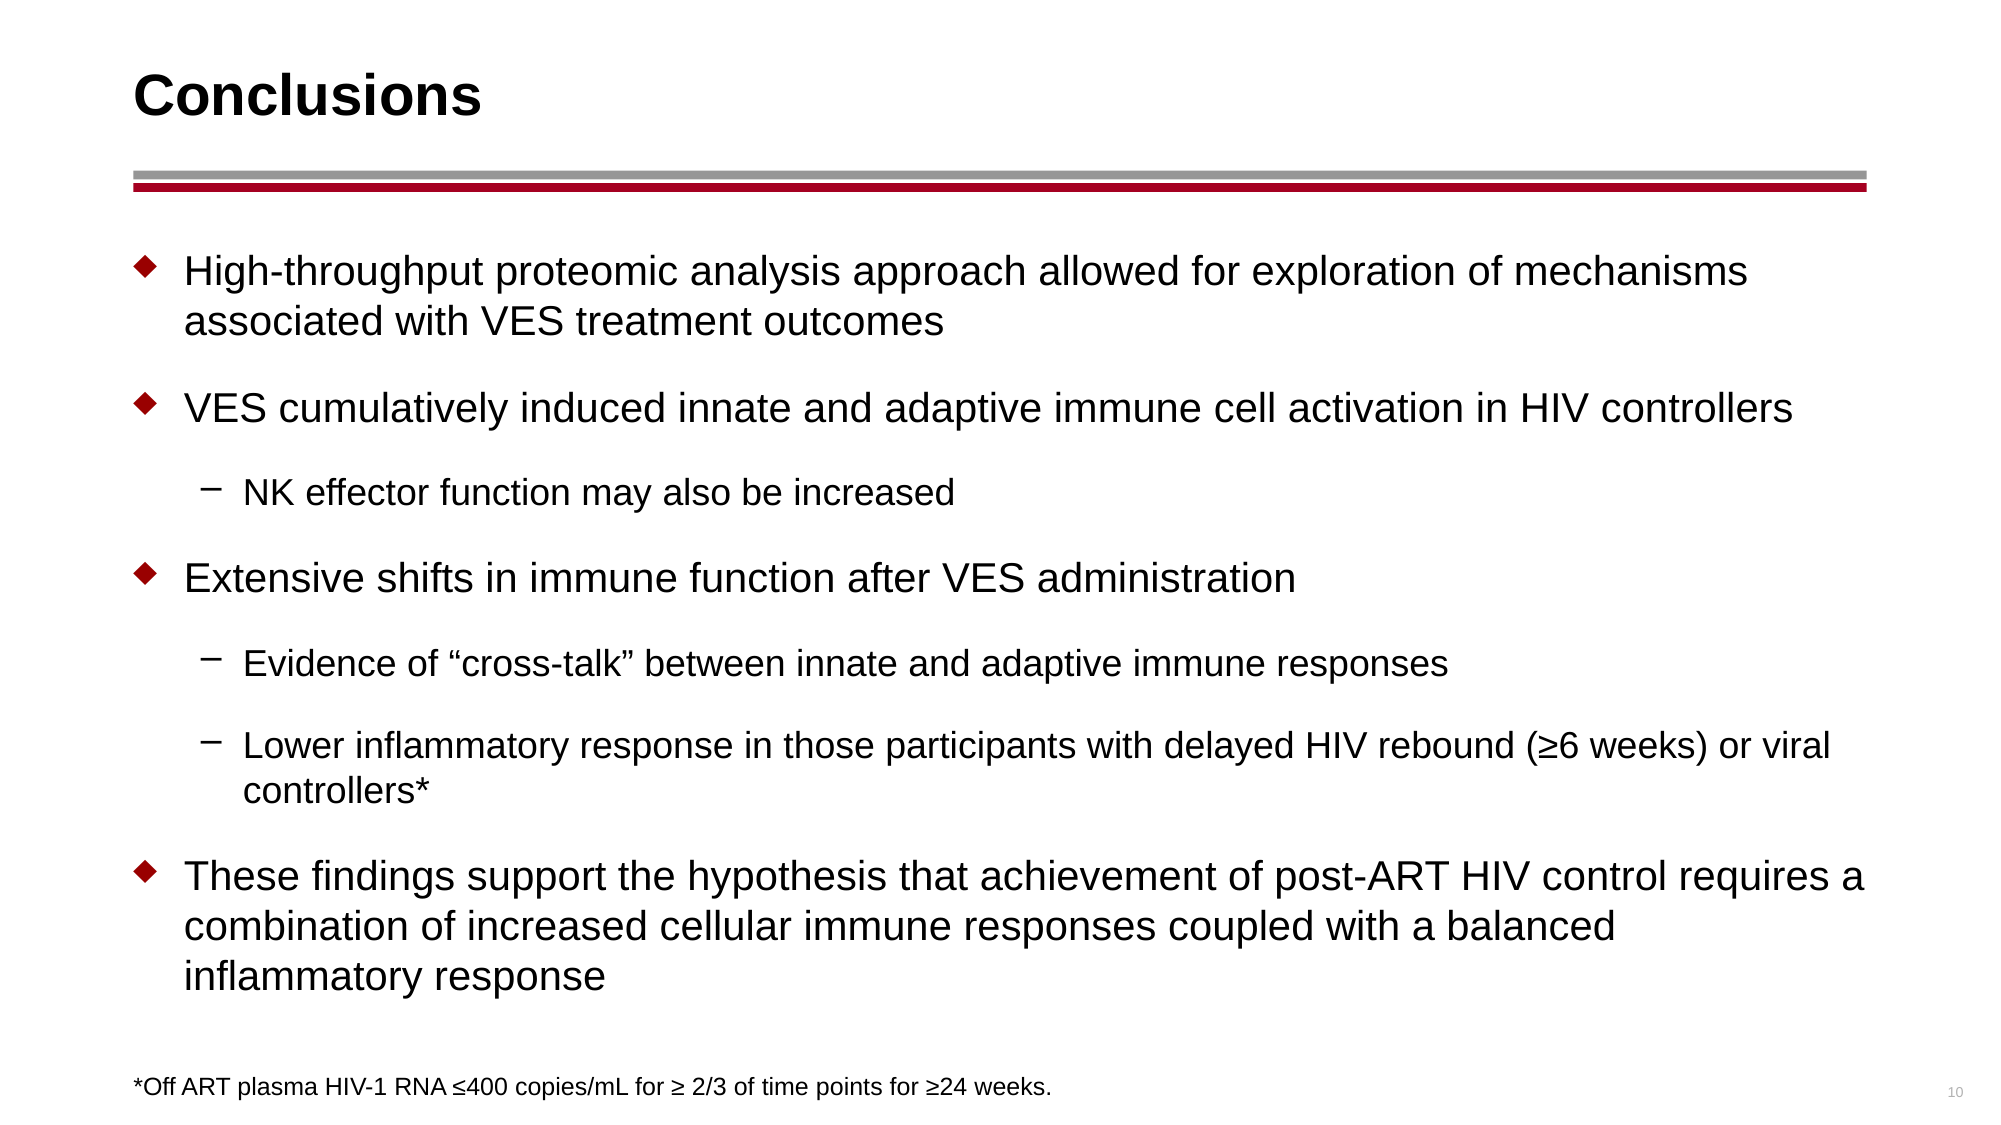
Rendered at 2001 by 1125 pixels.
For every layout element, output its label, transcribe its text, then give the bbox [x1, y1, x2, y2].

list *Off ART plasma HIV-1 RNA ≤400 copies/mL for ≥ 2/3 of time points for ≥24 weeks. [133, 1069, 1867, 1101]
list High-throughput proteomic analysis approach allowed for exploration of mechanisms associated with VES treatment outcomes VES cumulatively induced innate and adaptive immune cell activation in HIV controllers NK effector function may also be increased Extensive shifts in immune function after VES administration Evidence of “cross-talk” between innate and adaptive immune responses Lower inflammatory response in those participants with delayed HIV rebound (≥6 weeks) or viral controllers* These findings support the hypothesis that achievement of post-ART HIV control requires a combination of increased cellular immune responses coupled with a balanced inflammatory response [133, 235, 1867, 1026]
slide_number 10 [1866, 1040, 1964, 1100]
title Conclusions [133, 27, 1867, 157]
